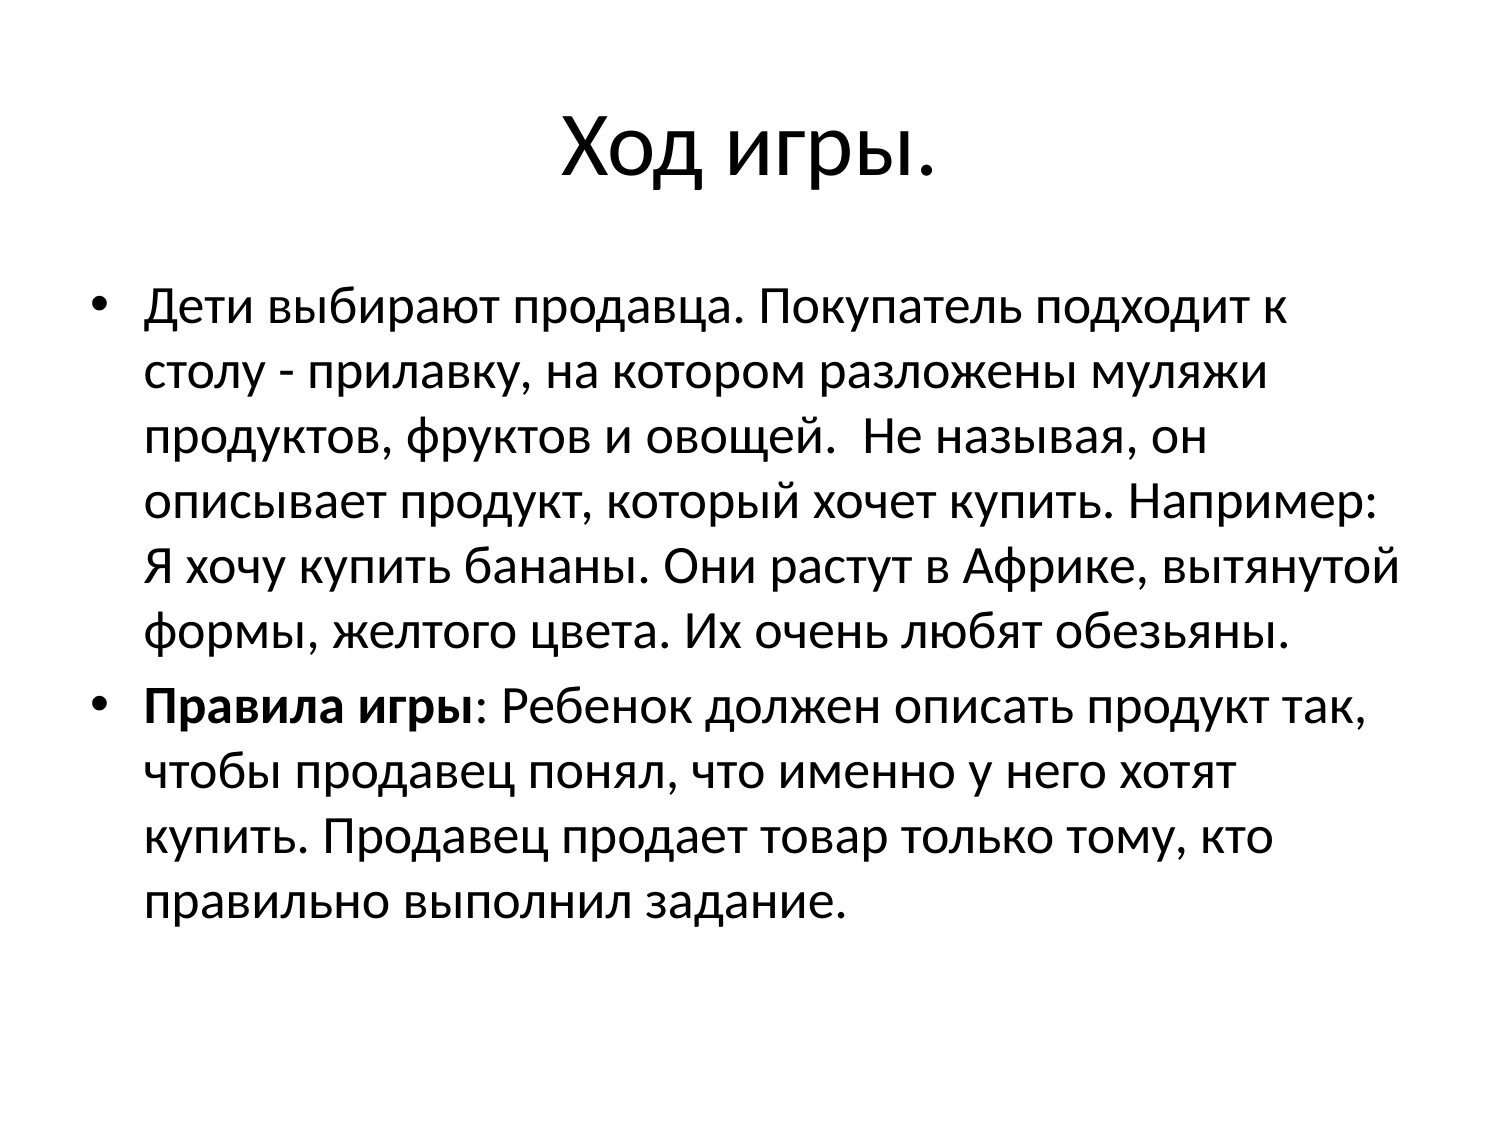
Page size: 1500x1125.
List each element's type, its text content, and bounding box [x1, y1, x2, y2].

title Ход игры. [75, 45, 1425, 233]
list Дети выбирают продавца. Покупатель подходит к столу - прилавку, на котором разложены муляжи продуктов, фруктов и овощей. Не называя, он описывает продукт, который хочет купить. Например: Я хочу купить бананы. Они растут в Африке, вытянутой формы, желтого цвета. Их очень любят обезьяны. Правила игры: Ребенок должен описать продукт так, чтобы продавец понял, что именно у него хотят купить. Продавец продает товар только тому, кто правильно выполнил задание. [75, 262, 1425, 1005]
